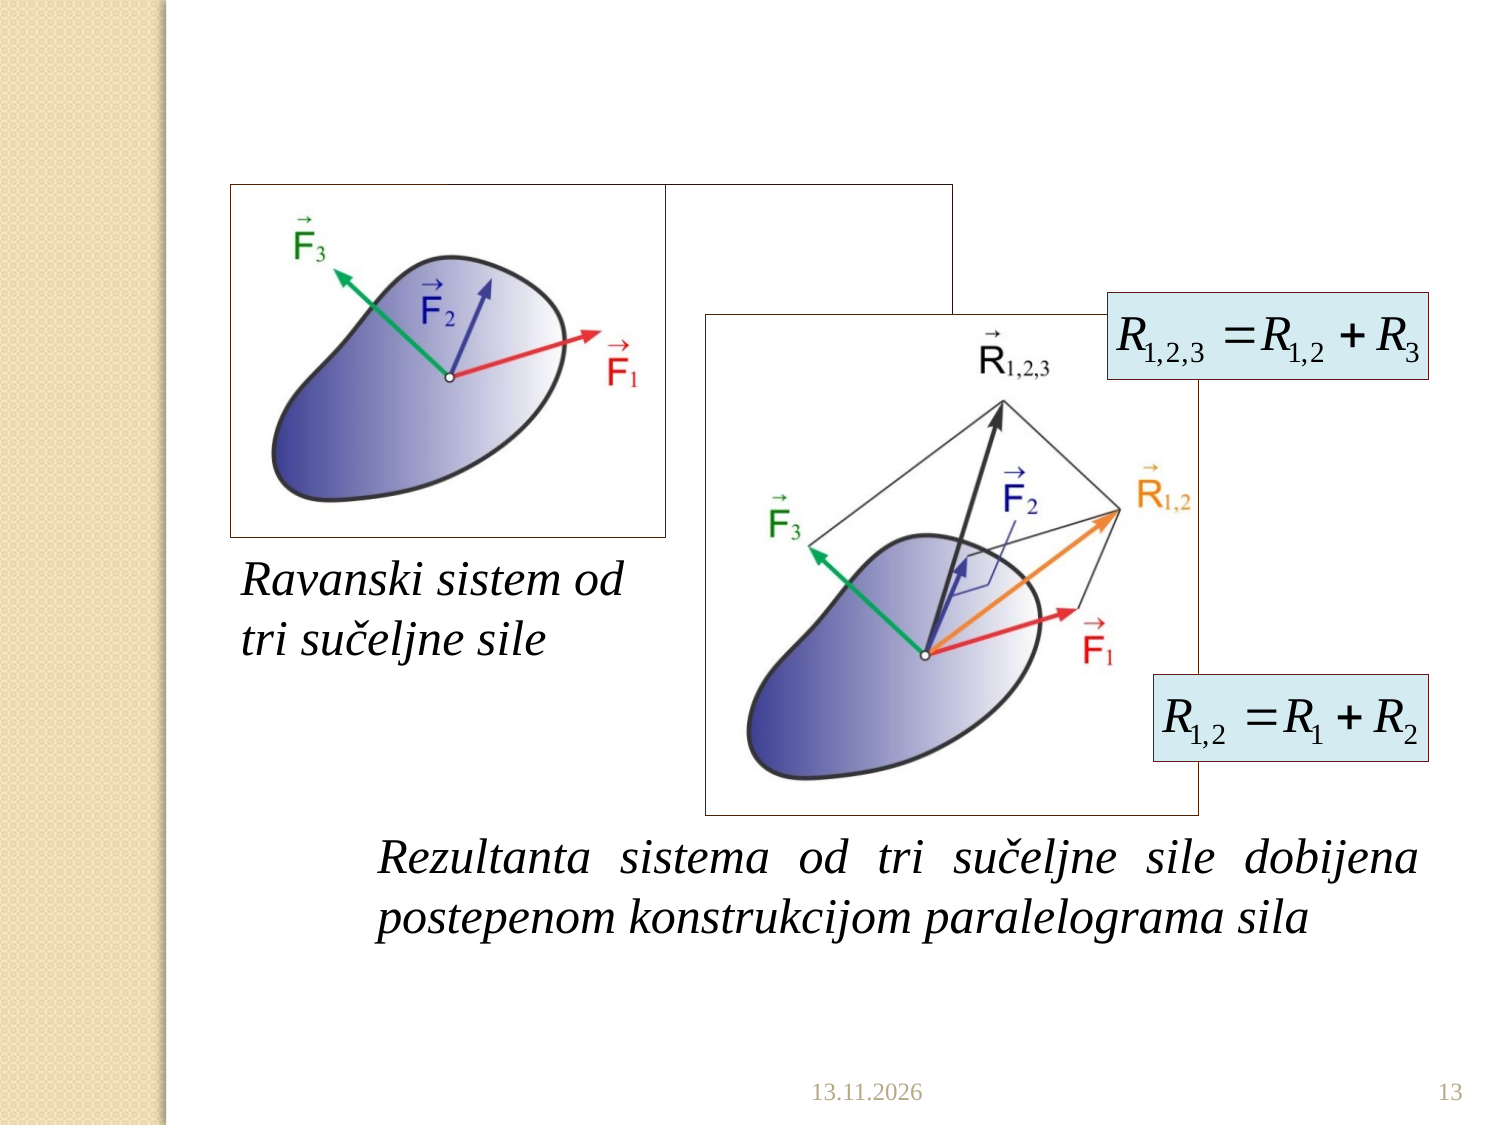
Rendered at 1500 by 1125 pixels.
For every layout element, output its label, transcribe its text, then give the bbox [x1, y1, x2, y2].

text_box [1152, 673, 1429, 762]
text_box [1107, 291, 1429, 380]
text_box Ravanski sistem od tri sučeljne sile [225, 544, 666, 673]
picture [705, 314, 1200, 816]
slide_number 13 [1413, 1034, 1488, 1113]
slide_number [587, 1034, 938, 1113]
text_box Rezultanta sistema od tri sučeljne sile dobijena postepenom konstrukcijom paralelograma sila [362, 815, 1436, 951]
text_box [634, 0, 766, 502]
picture [229, 184, 667, 538]
